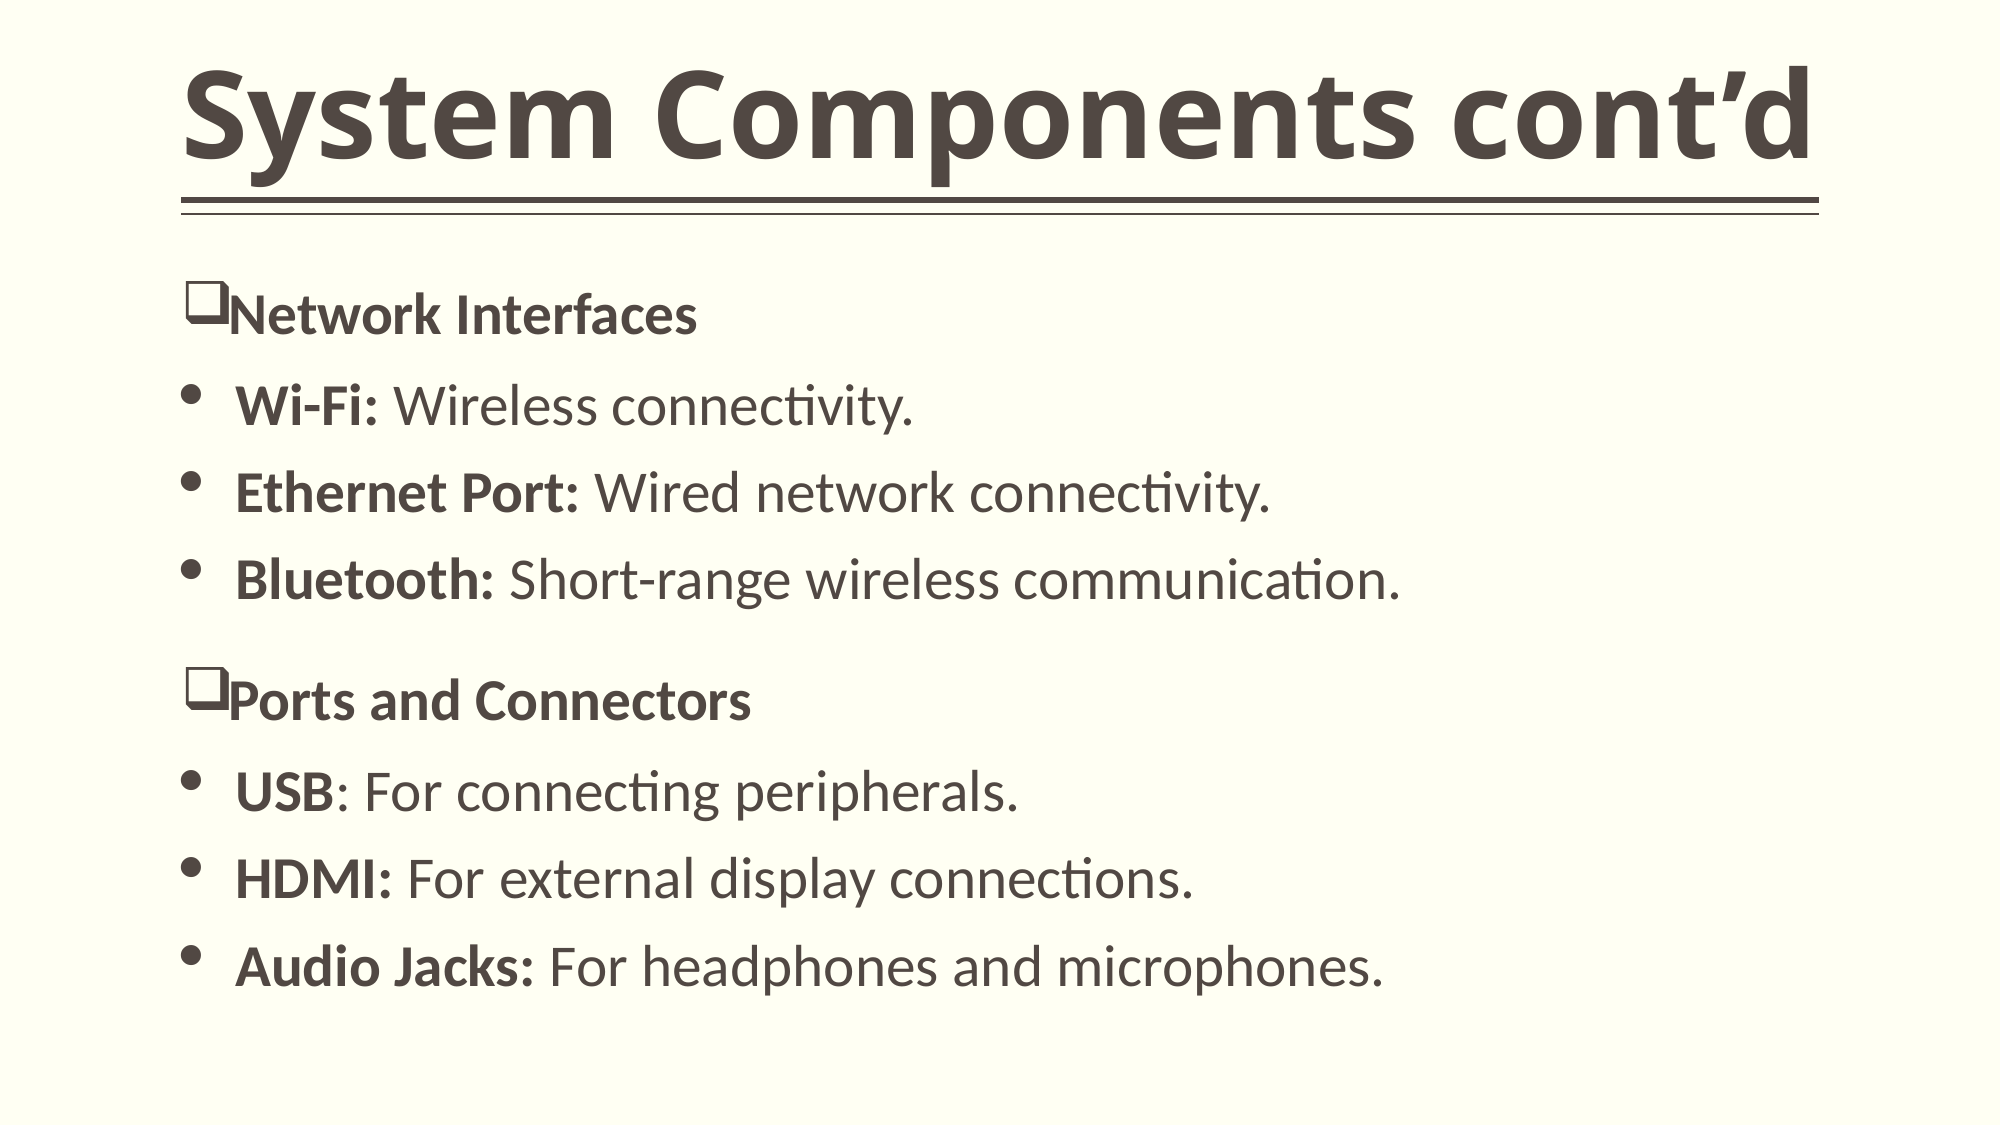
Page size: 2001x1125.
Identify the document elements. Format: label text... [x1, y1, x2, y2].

title System Components cont’d [181, 12, 1819, 193]
list Network Interfaces Wi-Fi: Wireless connectivity. Ethernet Port: Wired network connectivity. Bluetooth: Short-range wireless communication. Ports and Connectors USB: For connecting peripherals. HDMI: For external display connections. Audio Jacks: For headphones and microphones. [181, 262, 1819, 1013]
